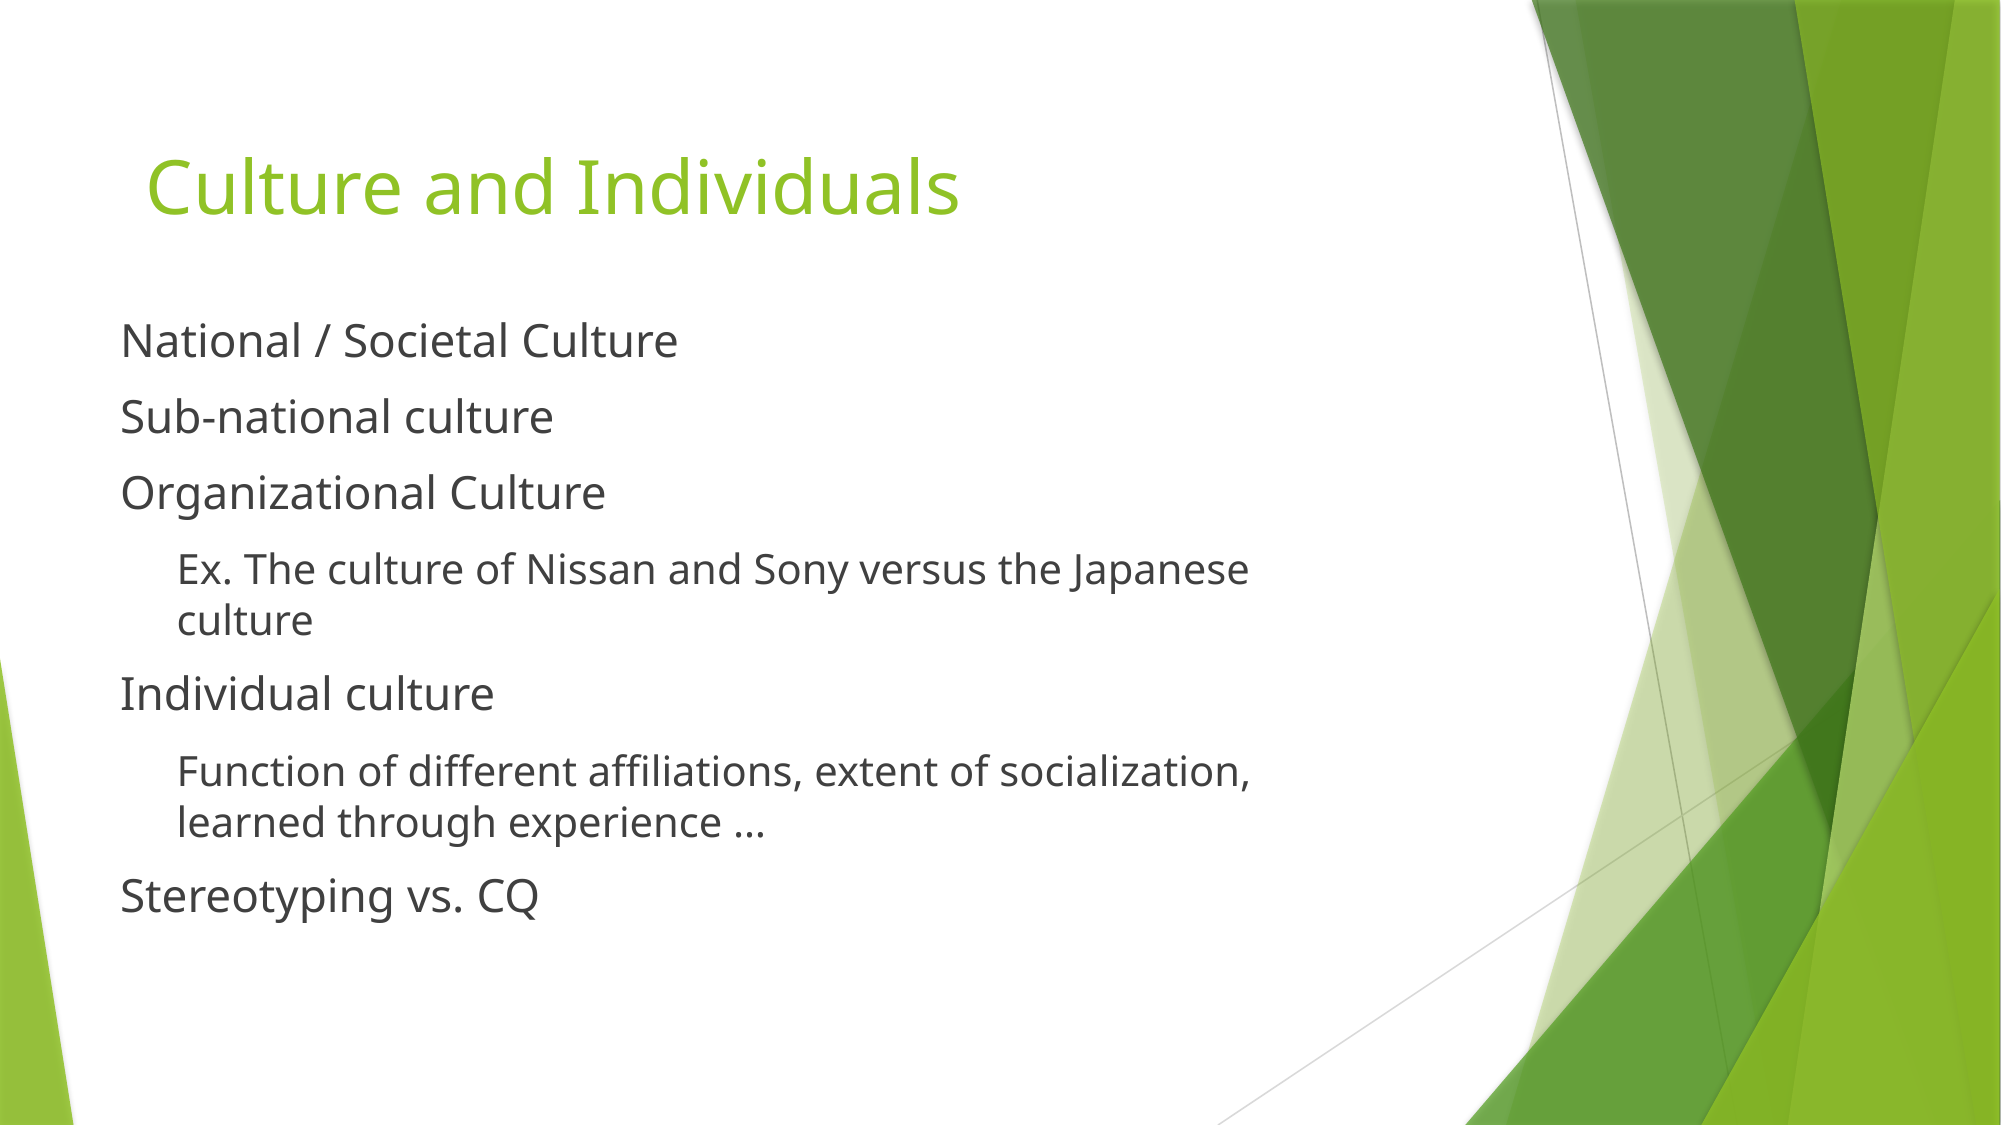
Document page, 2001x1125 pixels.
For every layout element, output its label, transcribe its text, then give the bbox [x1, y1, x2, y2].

title Culture and Individuals [130, 131, 1256, 290]
list National / Societal Culture Sub-national culture Organizational Culture Ex. The culture of Nissan and Sony versus the Japanese culture Individual culture Function of different affiliations, extent of socialization, learned through experience … Stereotyping vs. CQ [105, 304, 1306, 1013]
